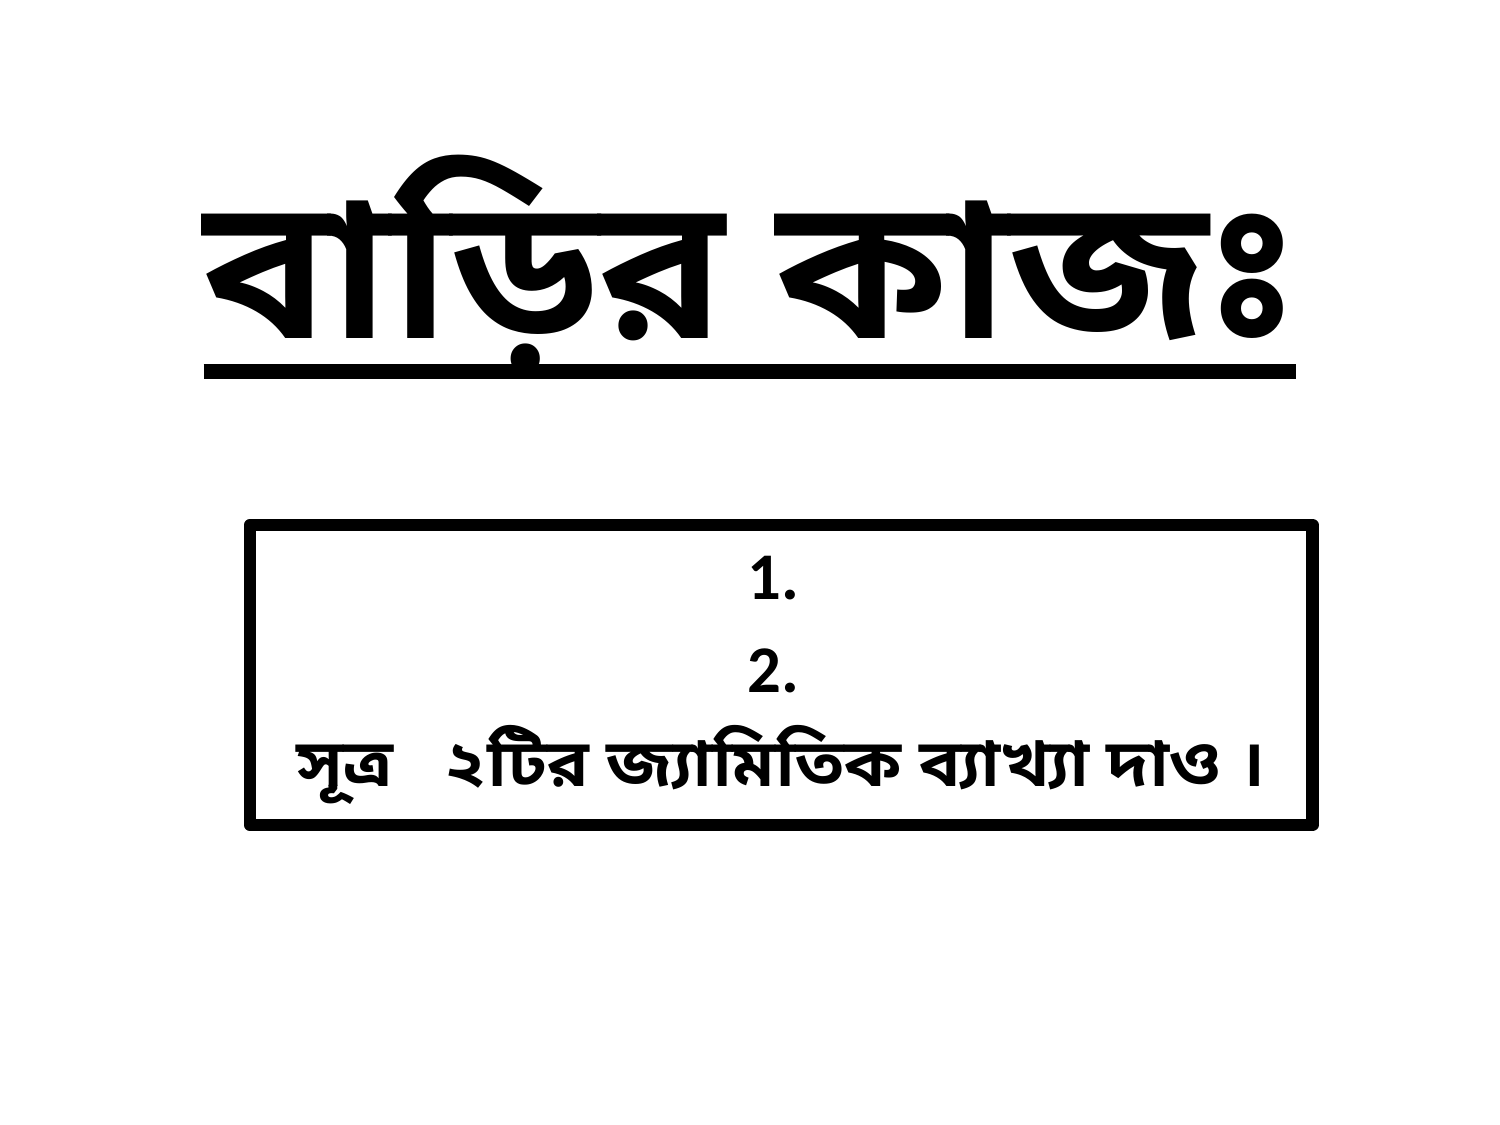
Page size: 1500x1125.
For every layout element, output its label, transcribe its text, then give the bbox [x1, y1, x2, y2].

title বাড়ির কাজঃ [112, 137, 1388, 379]
